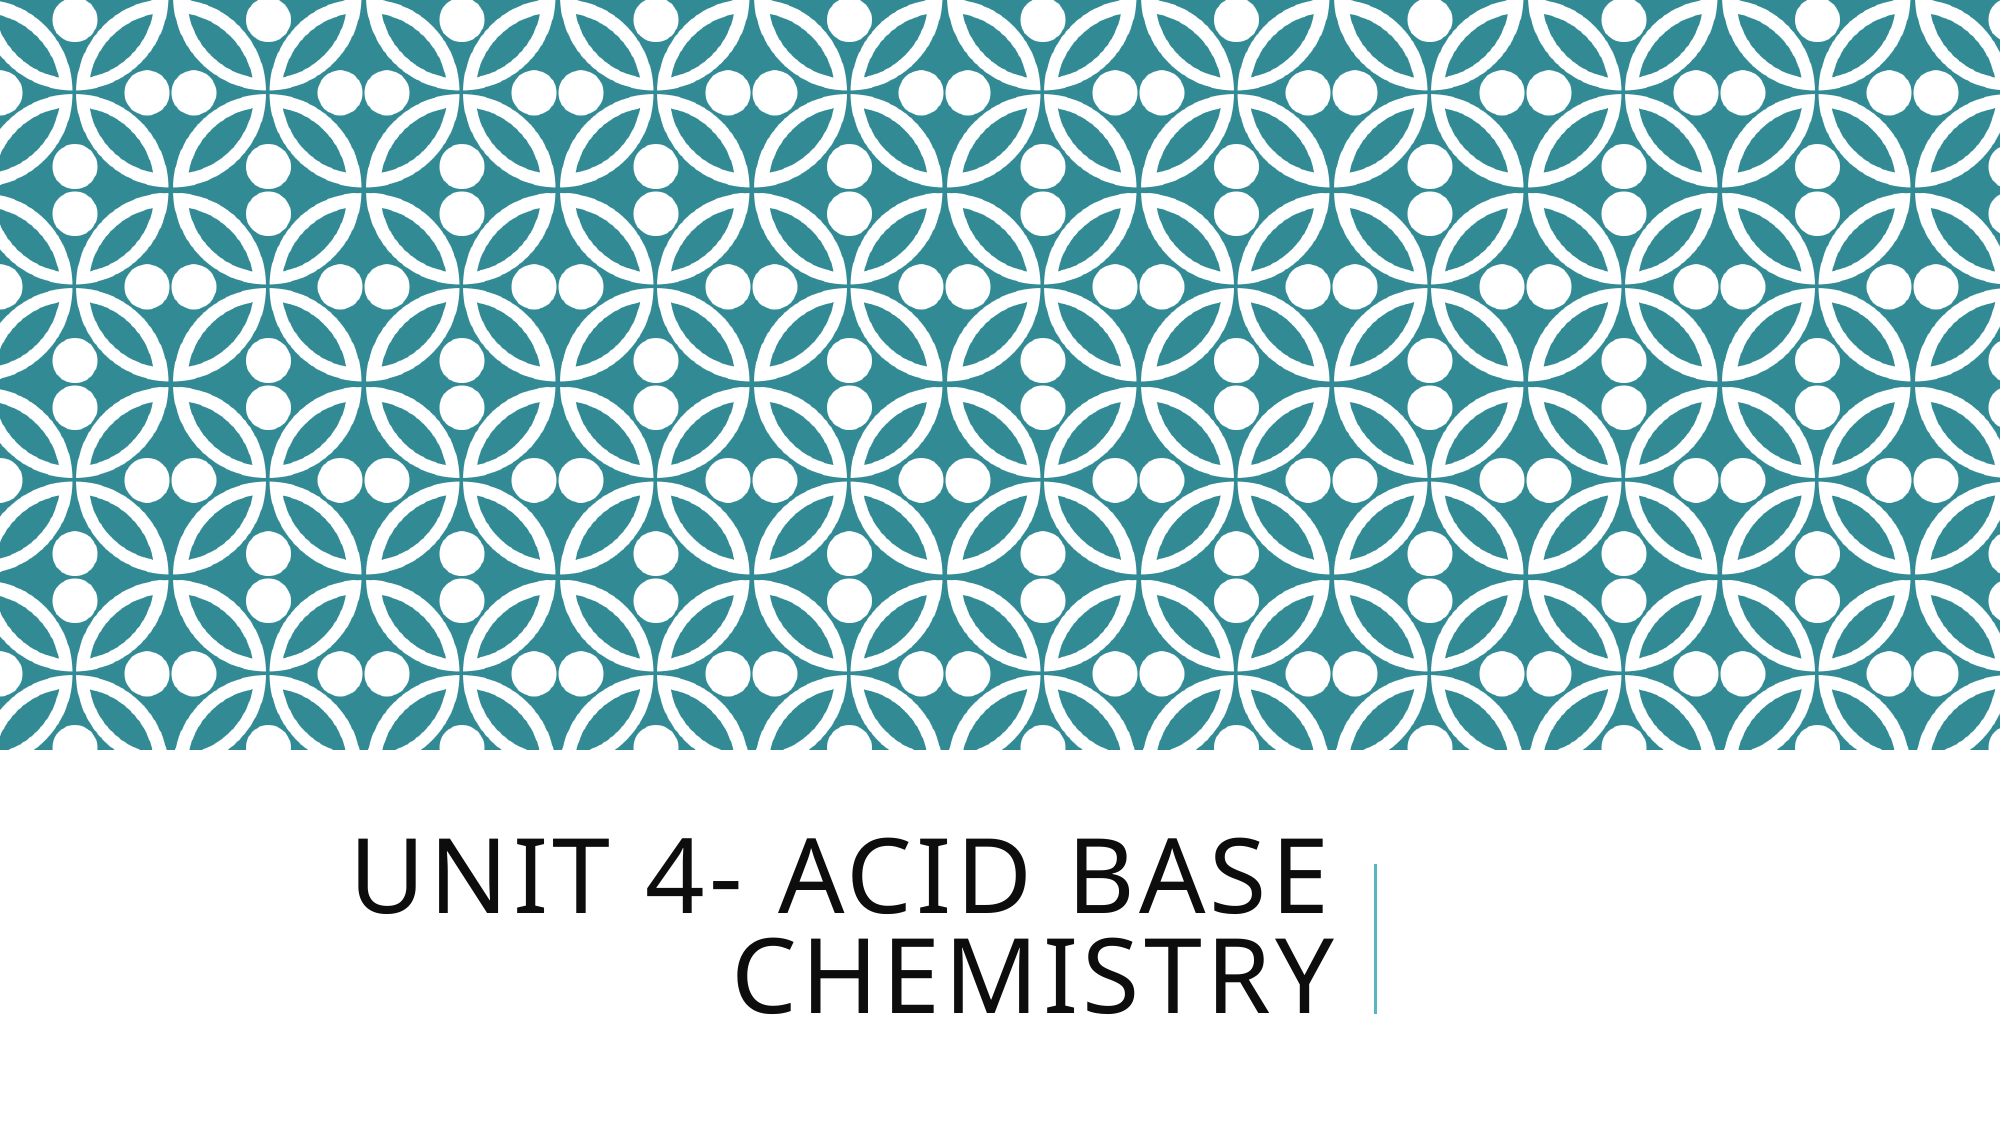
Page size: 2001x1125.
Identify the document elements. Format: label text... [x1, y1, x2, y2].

title Unit 4- Acid Base Chemistry [75, 813, 1350, 1054]
